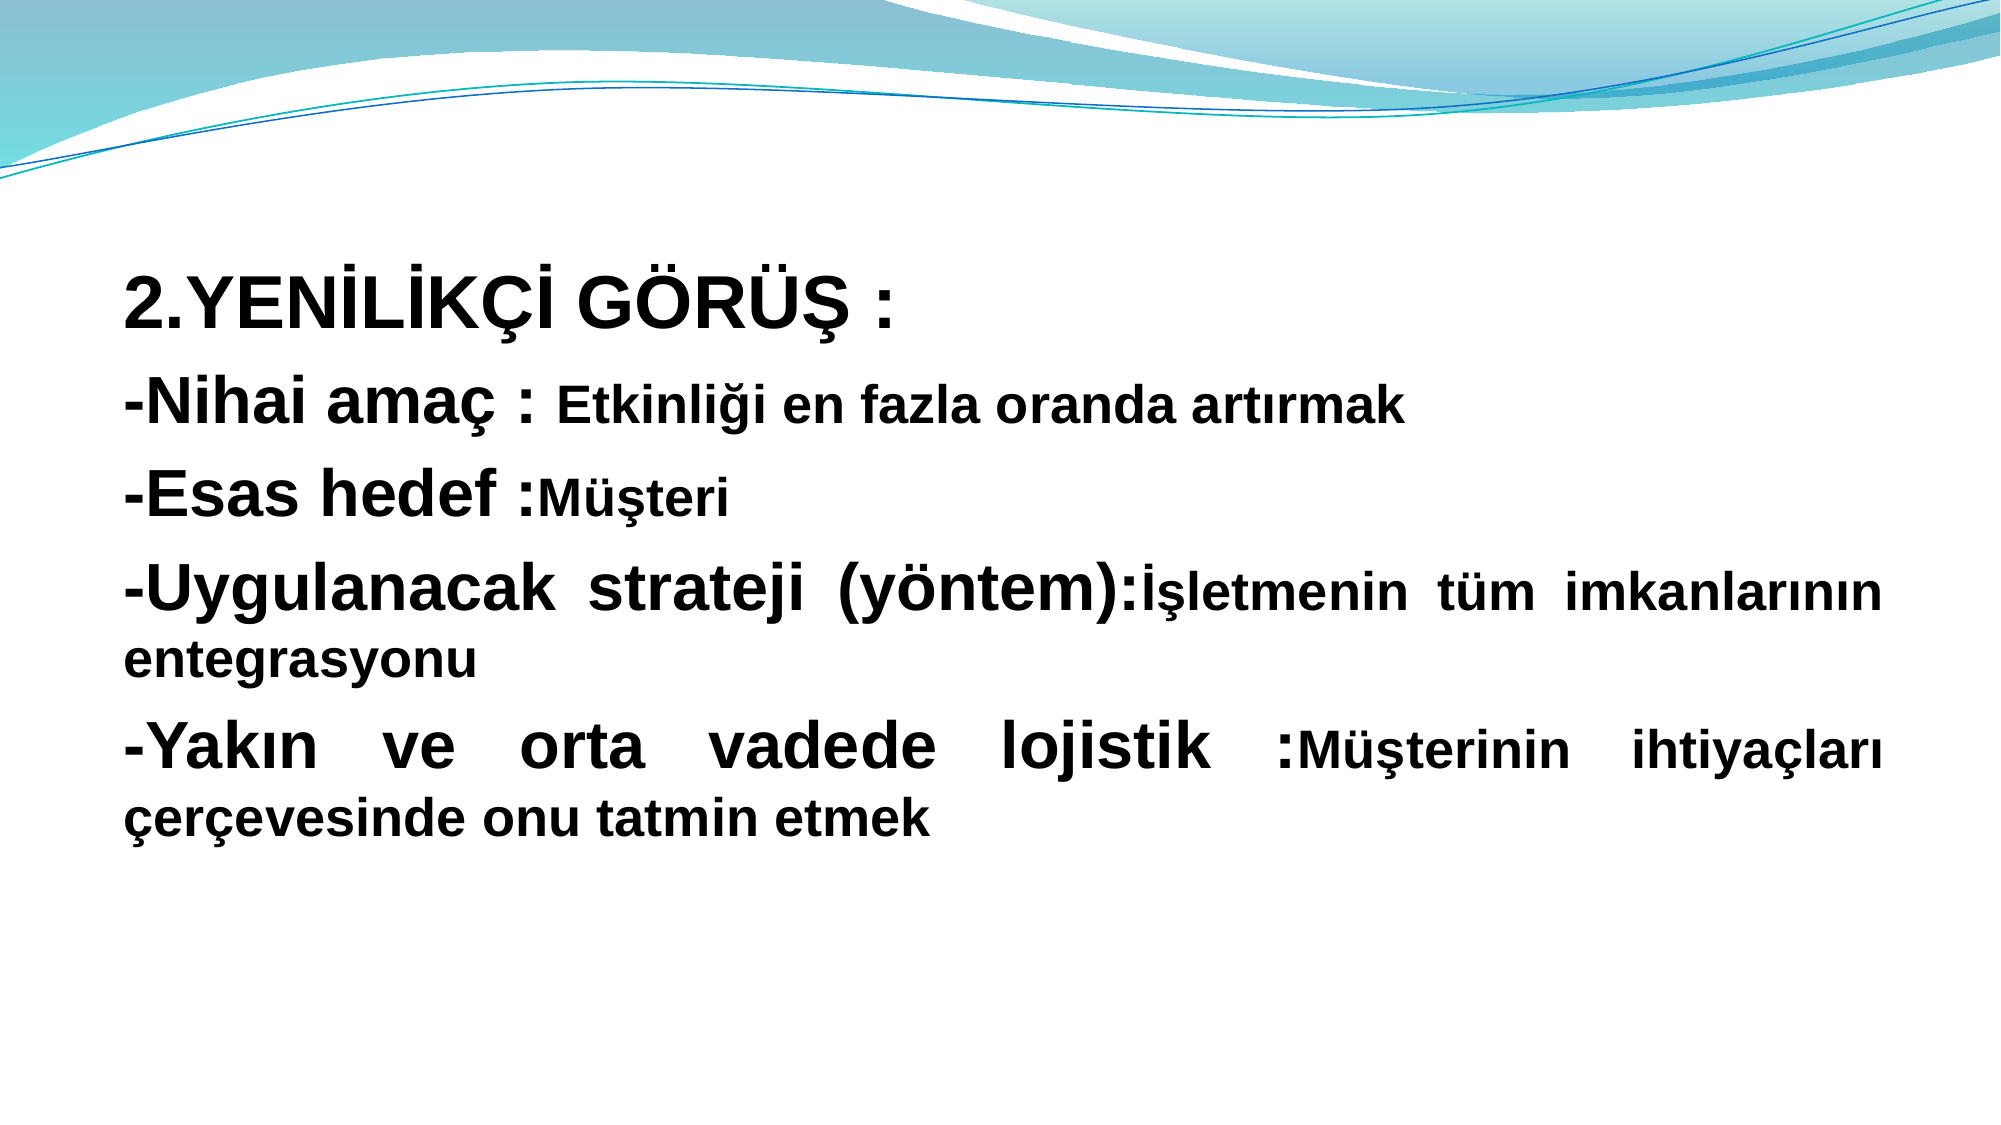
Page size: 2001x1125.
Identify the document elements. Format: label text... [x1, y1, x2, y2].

list 2.YENİLİKÇİ GÖRÜŞ : -Nihai amaç : Etkinliği en fazla oranda artırmak -Esas hedef :Müşteri -Uygulanacak strateji (yöntem):İşletmenin tüm imkanlarının entegrasyonu -Yakın ve orta vadede lojistik :Müşterinin ihtiyaçları çerçevesinde onu tatmin etmek [108, 245, 1900, 1038]
